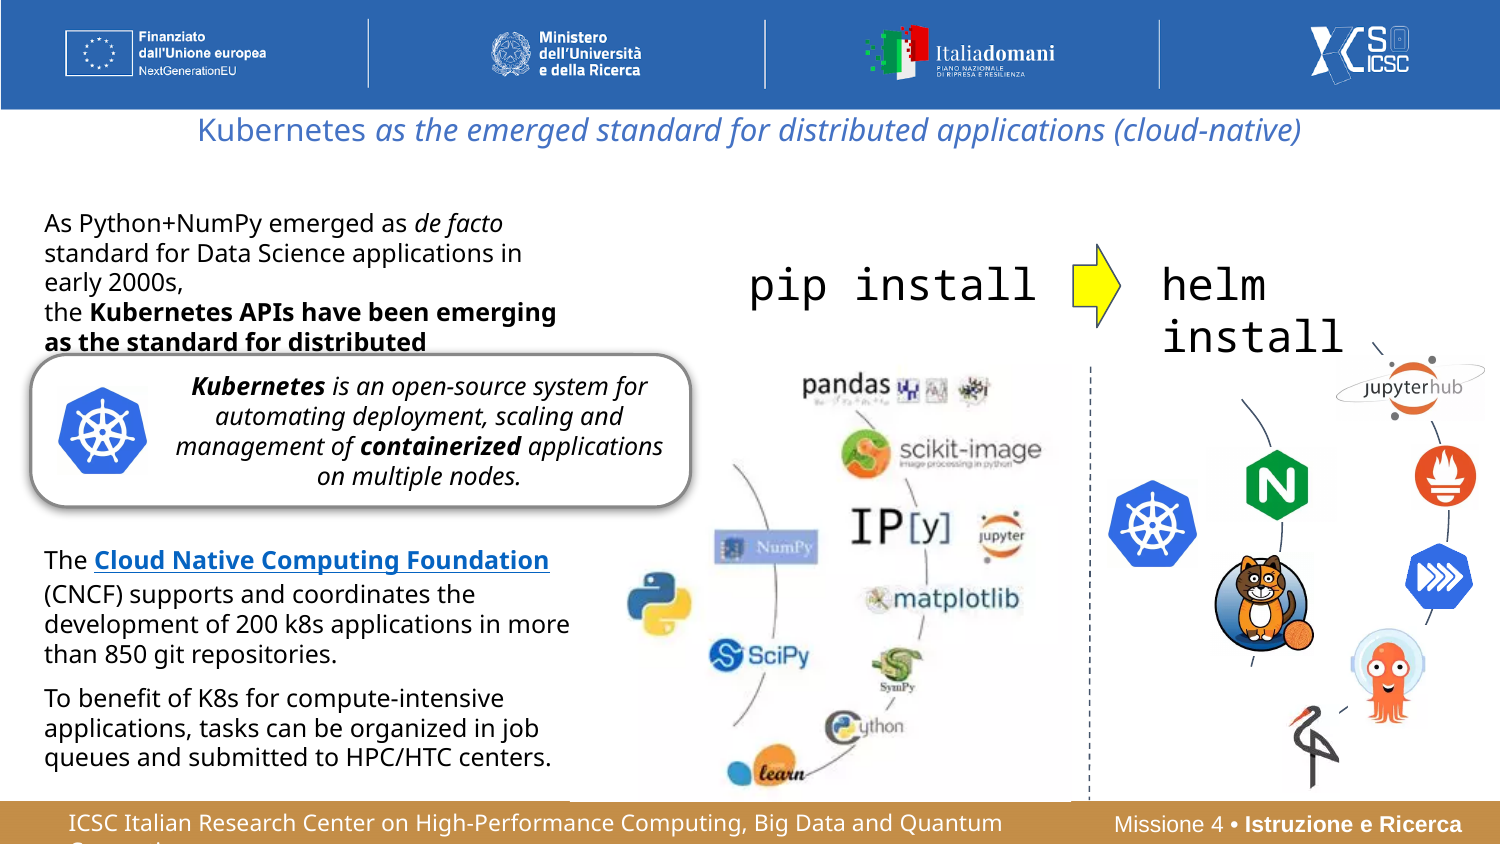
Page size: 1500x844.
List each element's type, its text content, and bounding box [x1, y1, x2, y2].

text_box Kubernetes is an open-source system for automating deployment, scaling and management of containerized applications on multiple nodes. [30, 354, 564, 507]
text_box The Cloud Native Computing Foundation (CNCF) supports and coordinates the development of 200 k8s applications in more than 850 git repositories. [33, 533, 564, 670]
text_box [1107, 342, 1485, 793]
text_box helm install [1146, 241, 1484, 341]
text_box [1073, 244, 1121, 328]
picture [0, 0, 1500, 94]
picture [57, 386, 149, 475]
picture [0, 342, 1500, 844]
text_box To benefit of K8s for compute-intensive applications, tasks can be organized in job queues and submitted to HPC/HTC centers. [33, 670, 564, 784]
text_box Kubernetes as the emerged standard for distributed applications (cloud-native) [0, 94, 1500, 163]
text_box pip install [733, 241, 1072, 324]
text_box As Python+NumPy emerged as de facto standard for Data Science applications in early 2000s, the Kubernetes APIs have been emerging as the standard for distributed applications. [33, 195, 583, 365]
